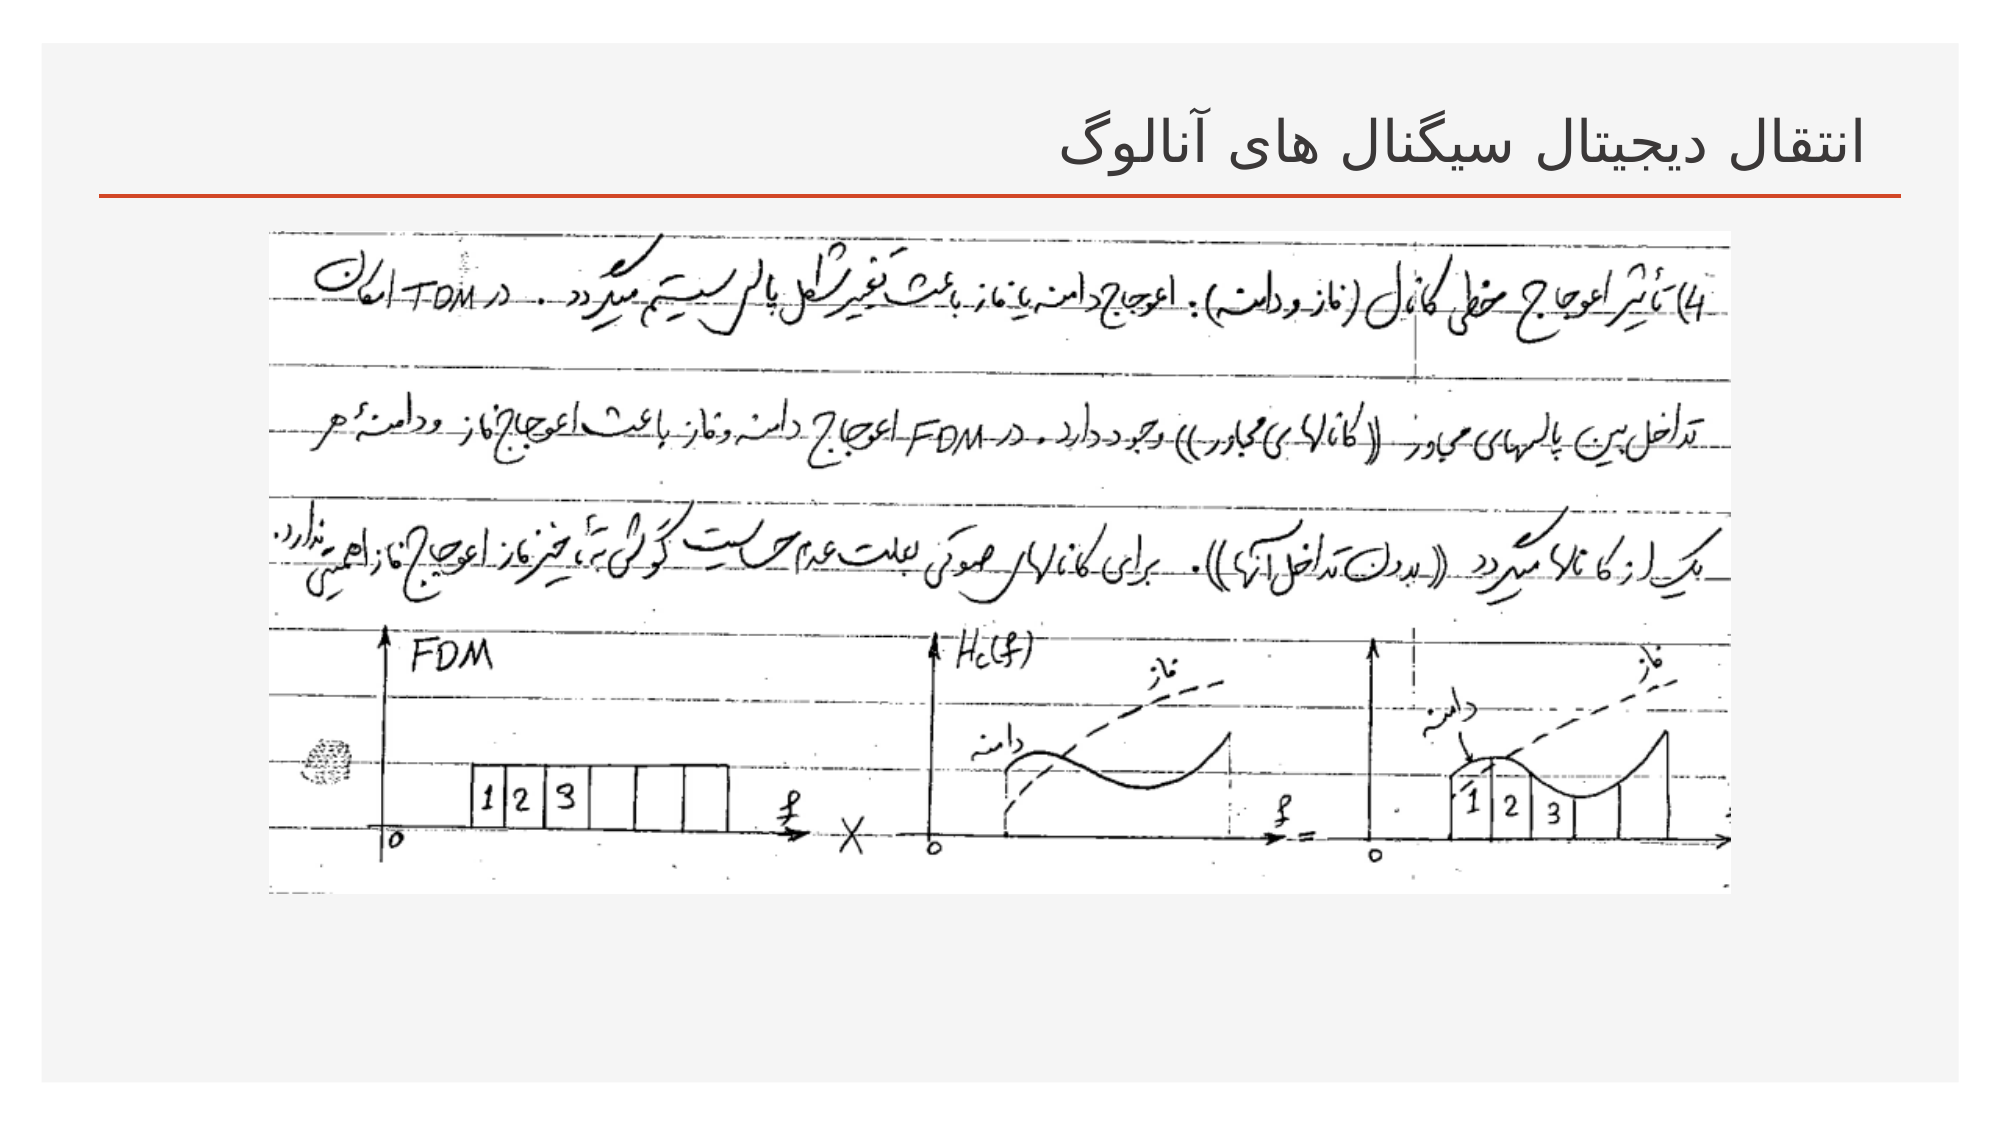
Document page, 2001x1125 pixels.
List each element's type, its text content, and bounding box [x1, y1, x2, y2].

title انتقال دیجیتال سیگنال های آنالوگ [754, 77, 1883, 182]
picture [269, 231, 1731, 894]
